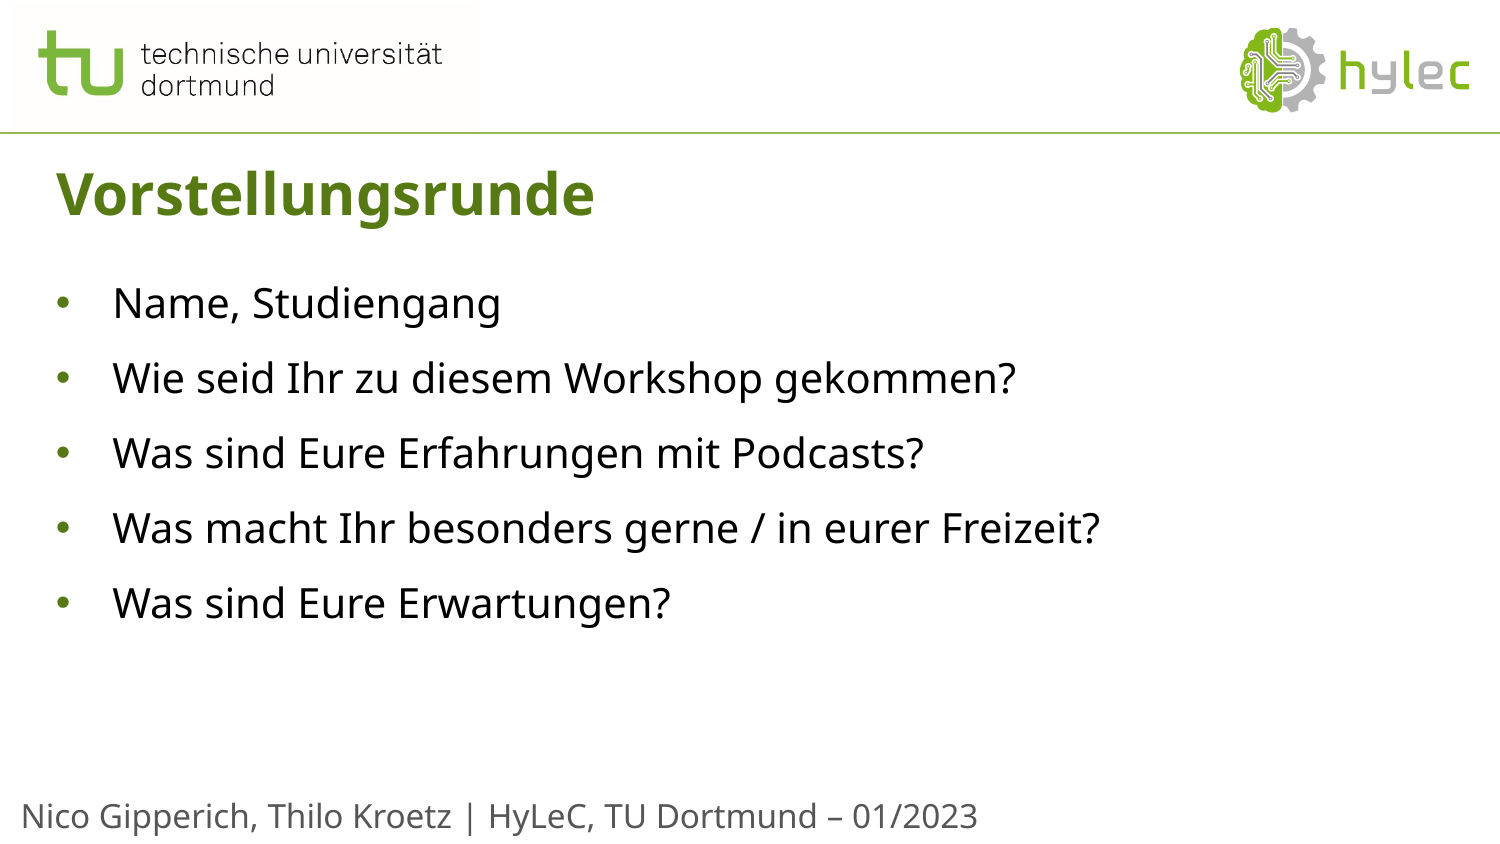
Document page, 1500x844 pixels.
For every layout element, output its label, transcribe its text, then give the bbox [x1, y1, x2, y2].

picture [10, 2, 479, 132]
picture [1236, 28, 1329, 114]
list Name, Studiengang Wie seid Ihr zu diesem Workshop gekommen? Was sind Eure Erfahrungen mit Podcasts? Was macht Ihr besonders gerne / in eurer Freizeit? Was sind Eure Erwartungen? [41, 244, 1459, 777]
picture [1340, 44, 1469, 94]
title Vorstellungsrunde [41, 150, 1459, 233]
